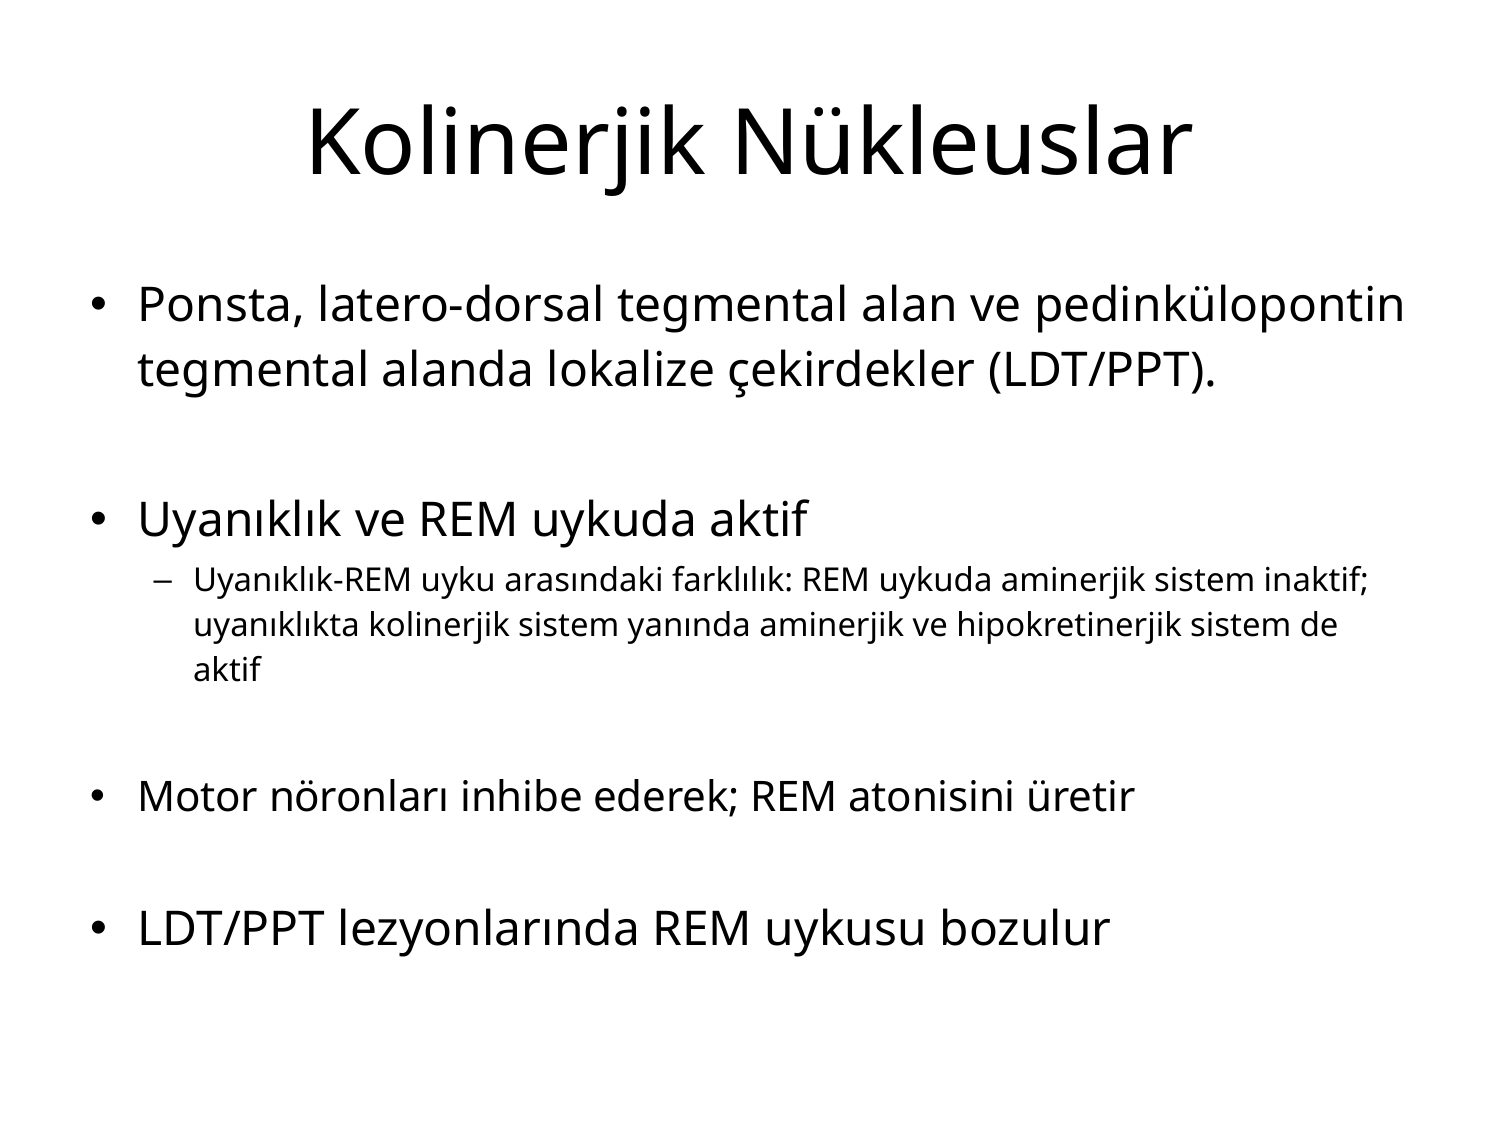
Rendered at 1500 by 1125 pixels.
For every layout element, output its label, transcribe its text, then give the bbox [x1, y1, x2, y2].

title Kolinerjik Nükleuslar [75, 45, 1425, 233]
list Ponsta, latero-dorsal tegmental alan ve pedinkülopontin tegmental alanda lokalize çekirdekler (LDT/PPT). Uyanıklık ve REM uykuda aktif Uyanıklık-REM uyku arasındaki farklılık: REM uykuda aminerjik sistem inaktif; uyanıklıkta kolinerjik sistem yanında aminerjik ve hipokretinerjik sistem de aktif Motor nöronları inhibe ederek; REM atonisini üretir LDT/PPT lezyonlarında REM uykusu bozulur [75, 262, 1425, 1005]
